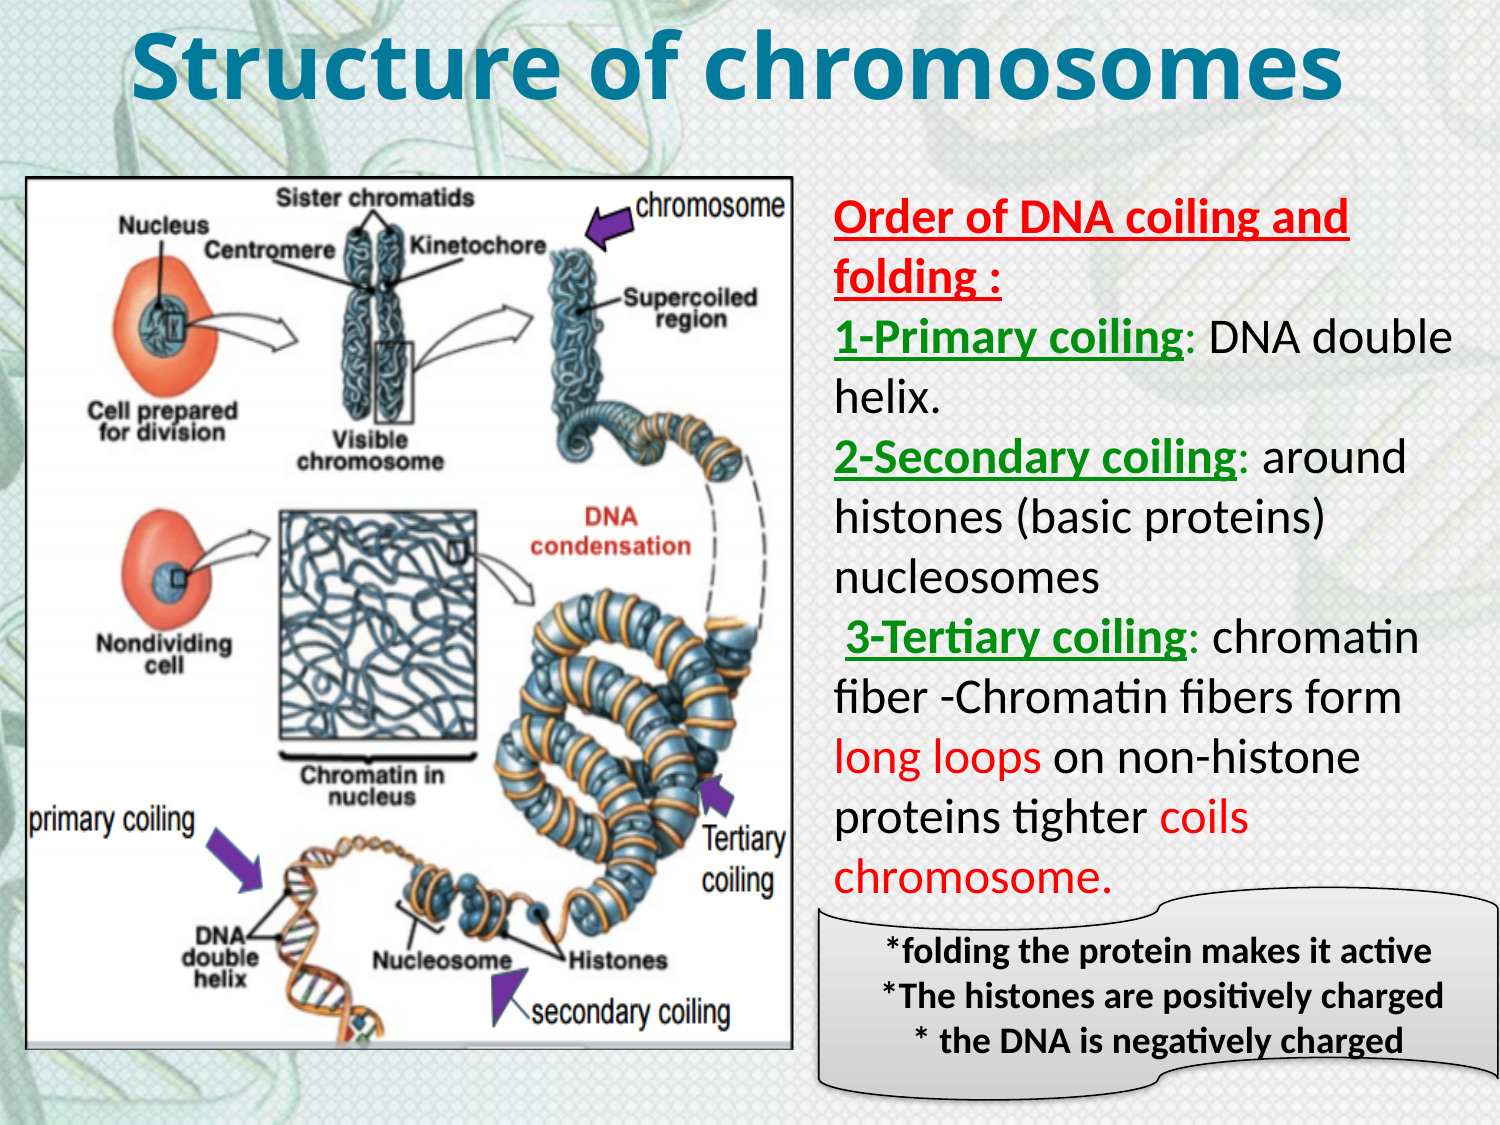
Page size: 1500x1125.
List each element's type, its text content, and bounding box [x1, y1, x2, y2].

text_box Order of DNA coiling and folding : 1-Primary coiling: DNA double helix. 2-Secondary coiling: around histones (basic proteins) nucleosomes 3-Tertiary coiling: chromatin fiber -Chromatin fibers form long loops on non-histone proteins tighter coils chromosome. [818, 176, 1498, 912]
text_box Structure of chromosomes [115, 0, 1385, 125]
picture [24, 176, 794, 1051]
text_box *folding the protein makes it active *The histones are positively charged * the DNA is negatively charged [817, 886, 1499, 1101]
